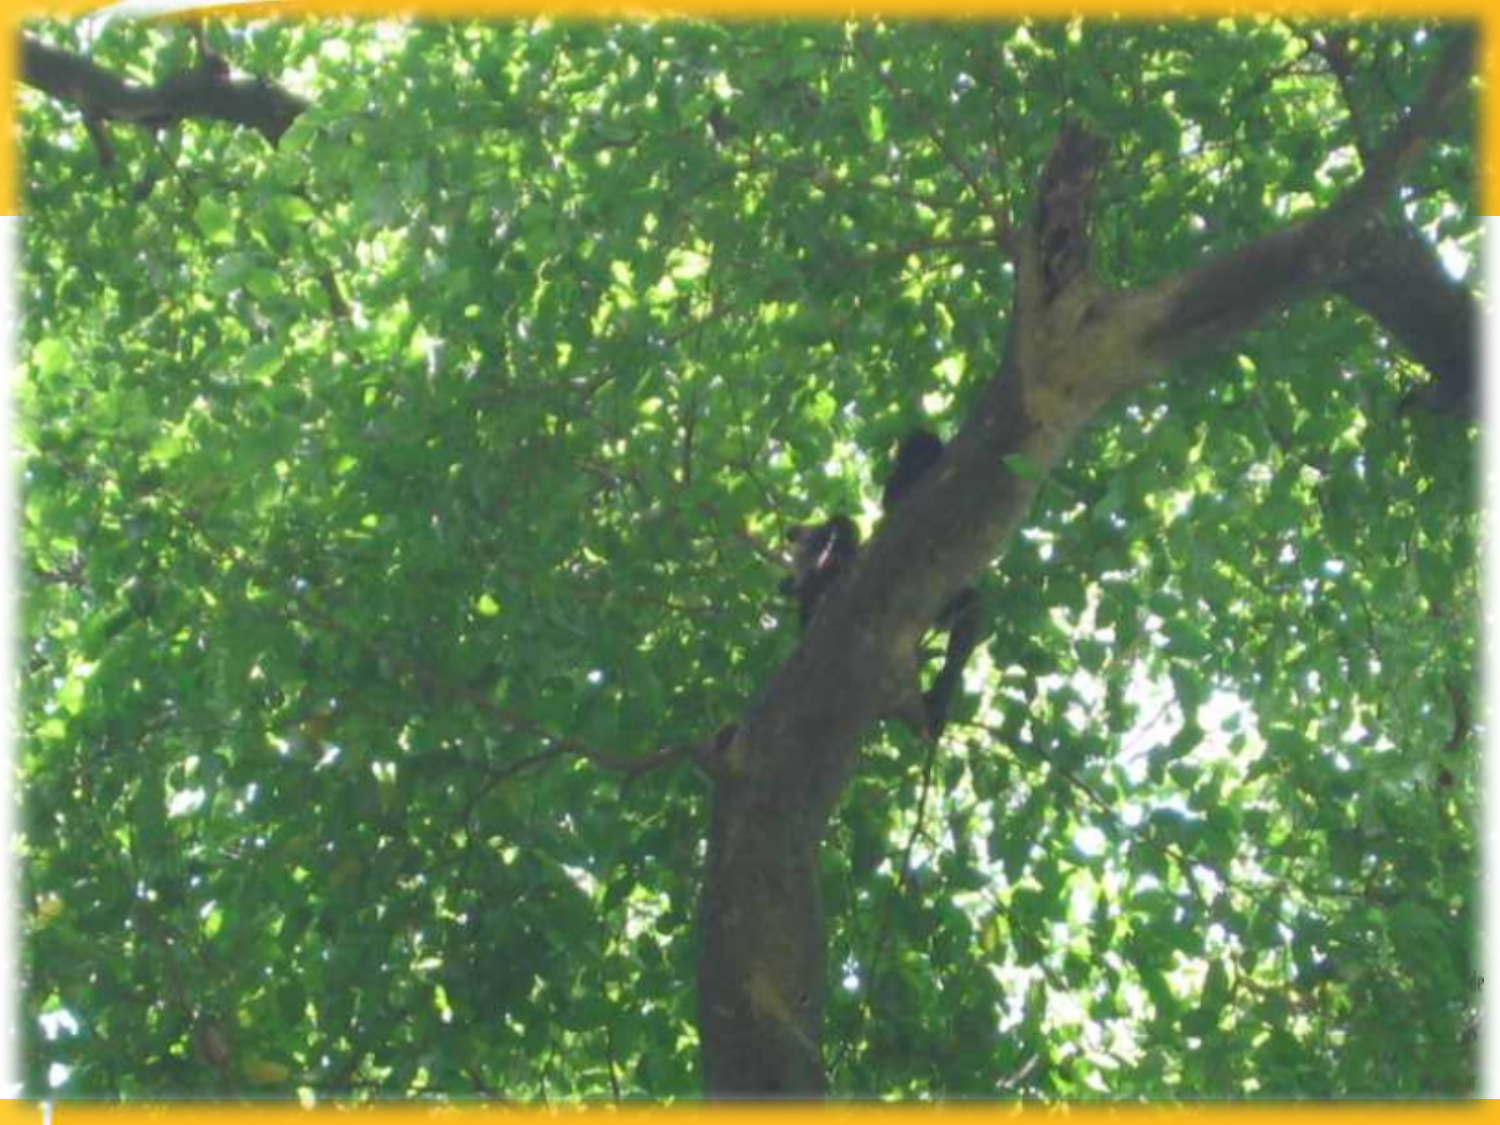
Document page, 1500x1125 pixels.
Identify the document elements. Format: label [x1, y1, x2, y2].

list [0, 0, 1500, 1125]
